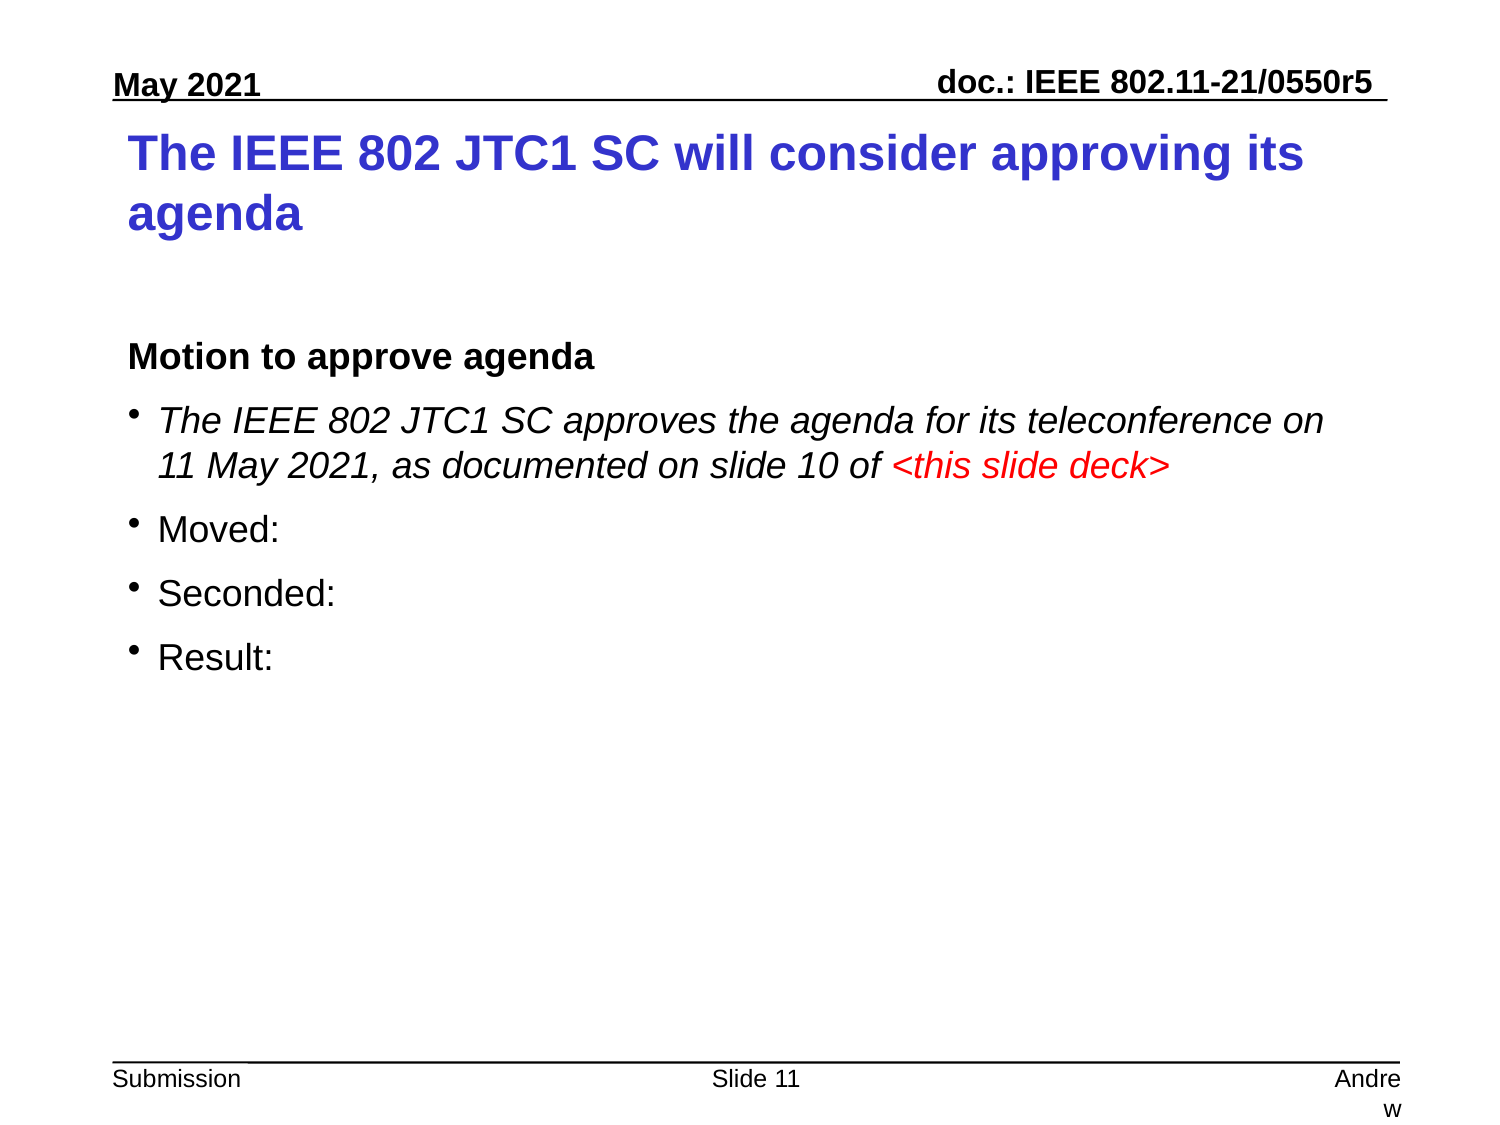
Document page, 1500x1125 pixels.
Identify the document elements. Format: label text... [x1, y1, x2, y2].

footer Andrew Myles, Cisco [1320, 1061, 1402, 1093]
title The IEEE 802 JTC1 SC will consider approving its agenda [112, 112, 1388, 288]
list Motion to approve agenda The IEEE 802 JTC1 SC approves the agenda for its teleconference on 11 May 2021, as documented on slide 10 of <this slide deck> Moved: Seconded: Result: [112, 324, 1388, 1000]
slide_number Slide 11 [709, 1061, 803, 1093]
